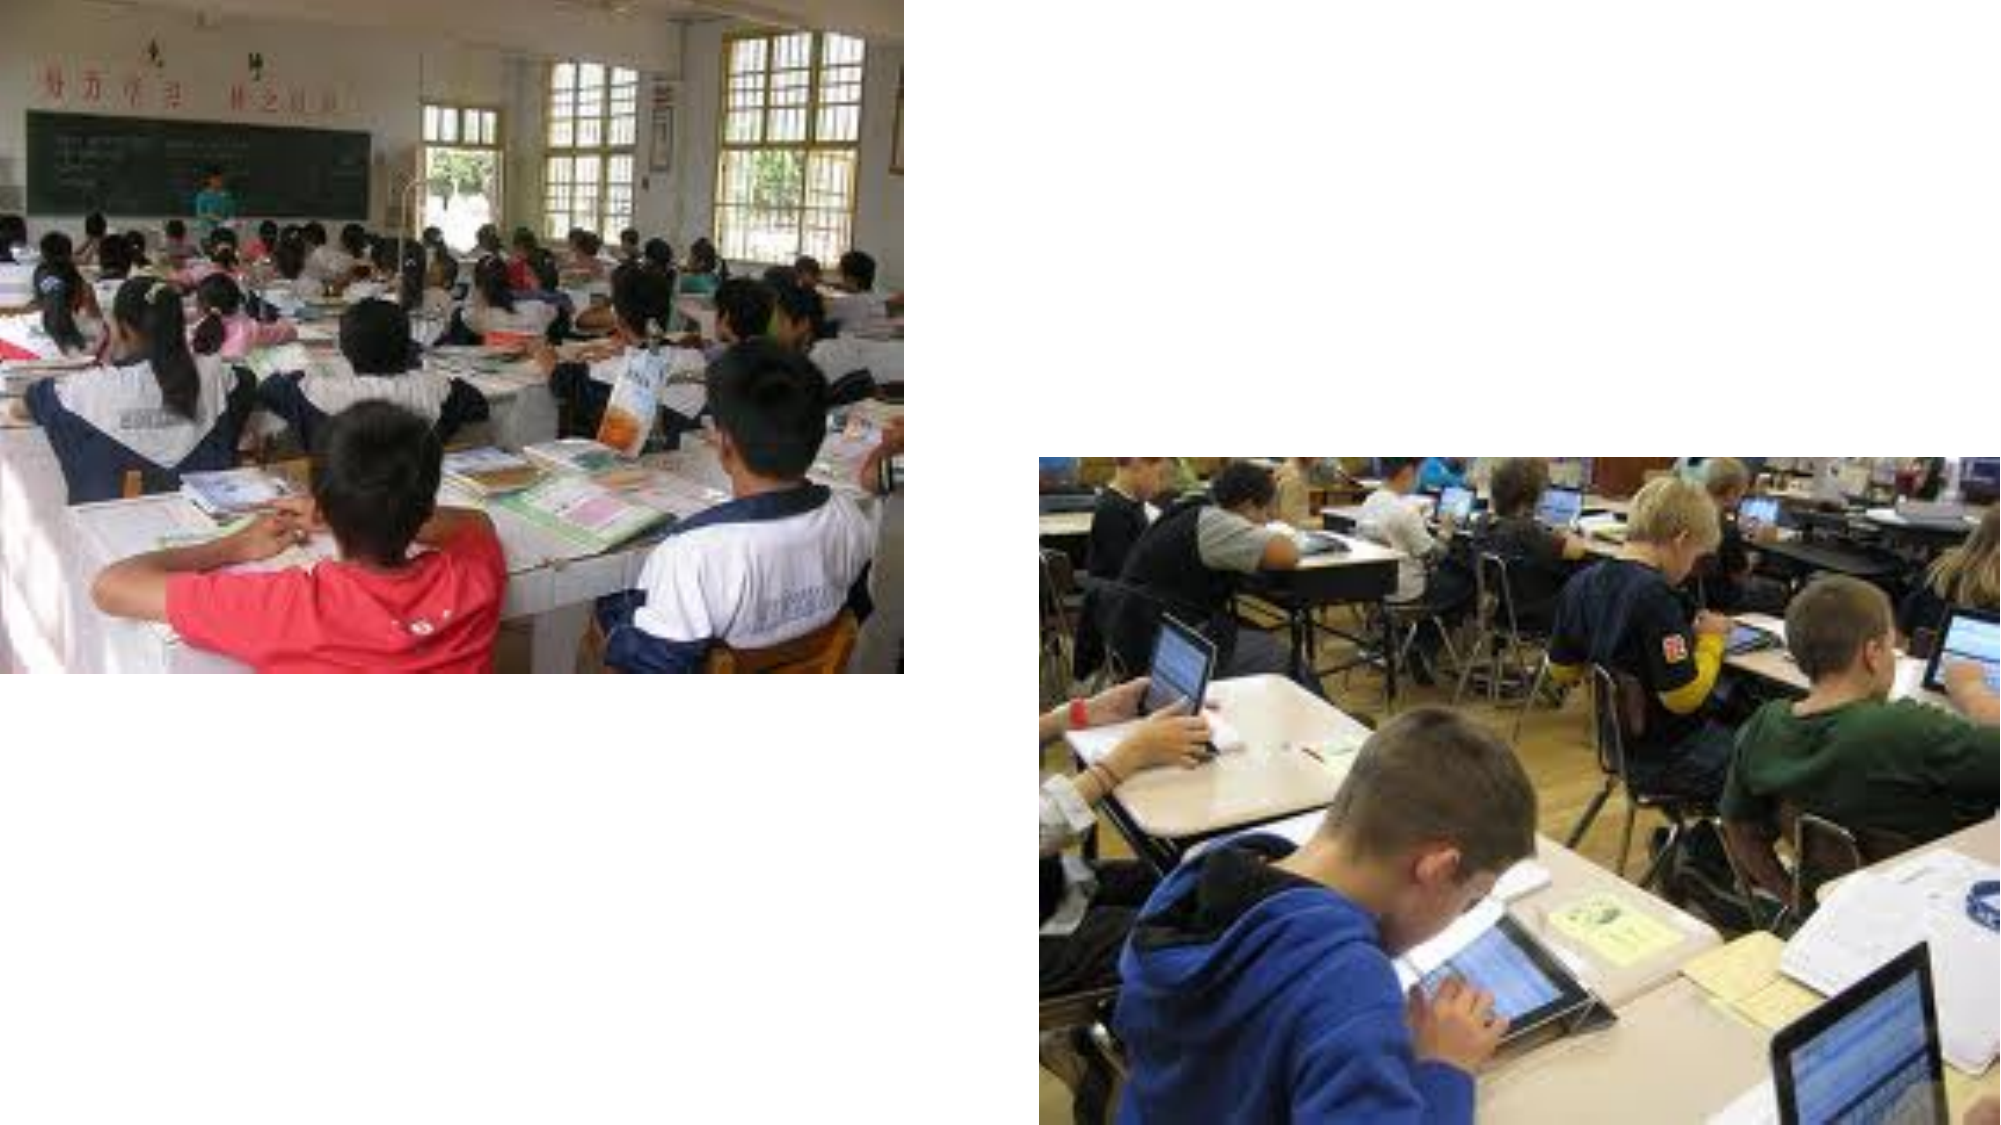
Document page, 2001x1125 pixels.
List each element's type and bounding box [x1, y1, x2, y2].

picture [0, 0, 904, 674]
picture [1039, 456, 2000, 1125]
